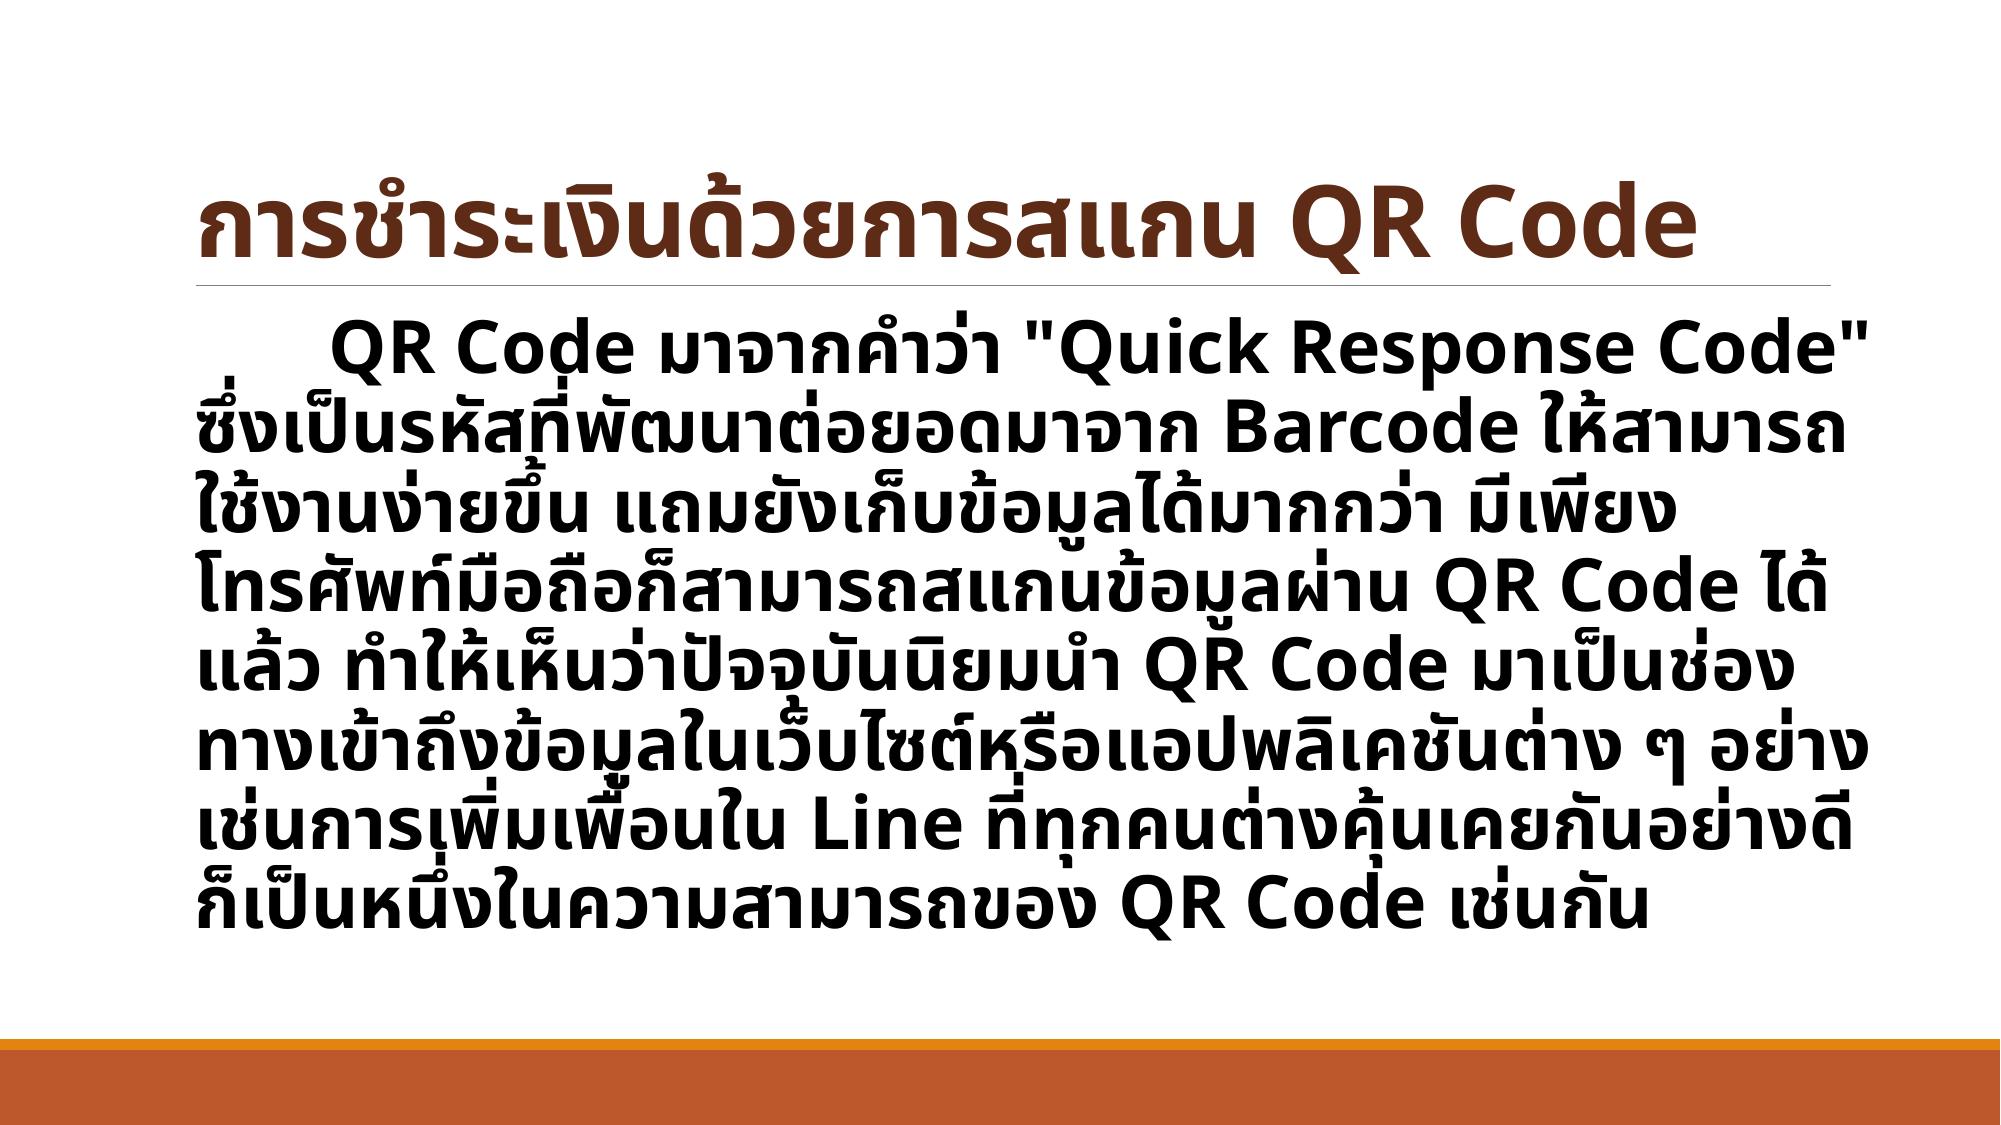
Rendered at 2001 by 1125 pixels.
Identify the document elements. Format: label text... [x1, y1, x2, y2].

list QR Code มาจากคำว่า "Quick Response Code" ซึ่งเป็นรหัสที่พัฒนาต่อยอดมาจาก Barcode ให้สามารถใช้งานง่ายขึ้น แถมยังเก็บข้อมูลได้มากกว่า มีเพียงโทรศัพท์มือถือก็สามารถสแกนข้อมูลผ่าน QR Code ได้แล้ว ทำให้เห็นว่าปัจจุบันนิยมนำ QR Code มาเป็นช่องทางเข้าถึงข้อมูลในเว็บไซต์หรือแอปพลิเคชันต่าง ๆ อย่างเช่นการเพิ่มเพื่อนใน Line ที่ทุกคนต่างคุ้นเคยกันอย่างดี ก็เป็นหนึ่งในความสามารถของ QR Code เช่นกัน [180, 302, 1889, 963]
title การชำระเงินด้วยการสแกน QR Code [180, 47, 1830, 285]
